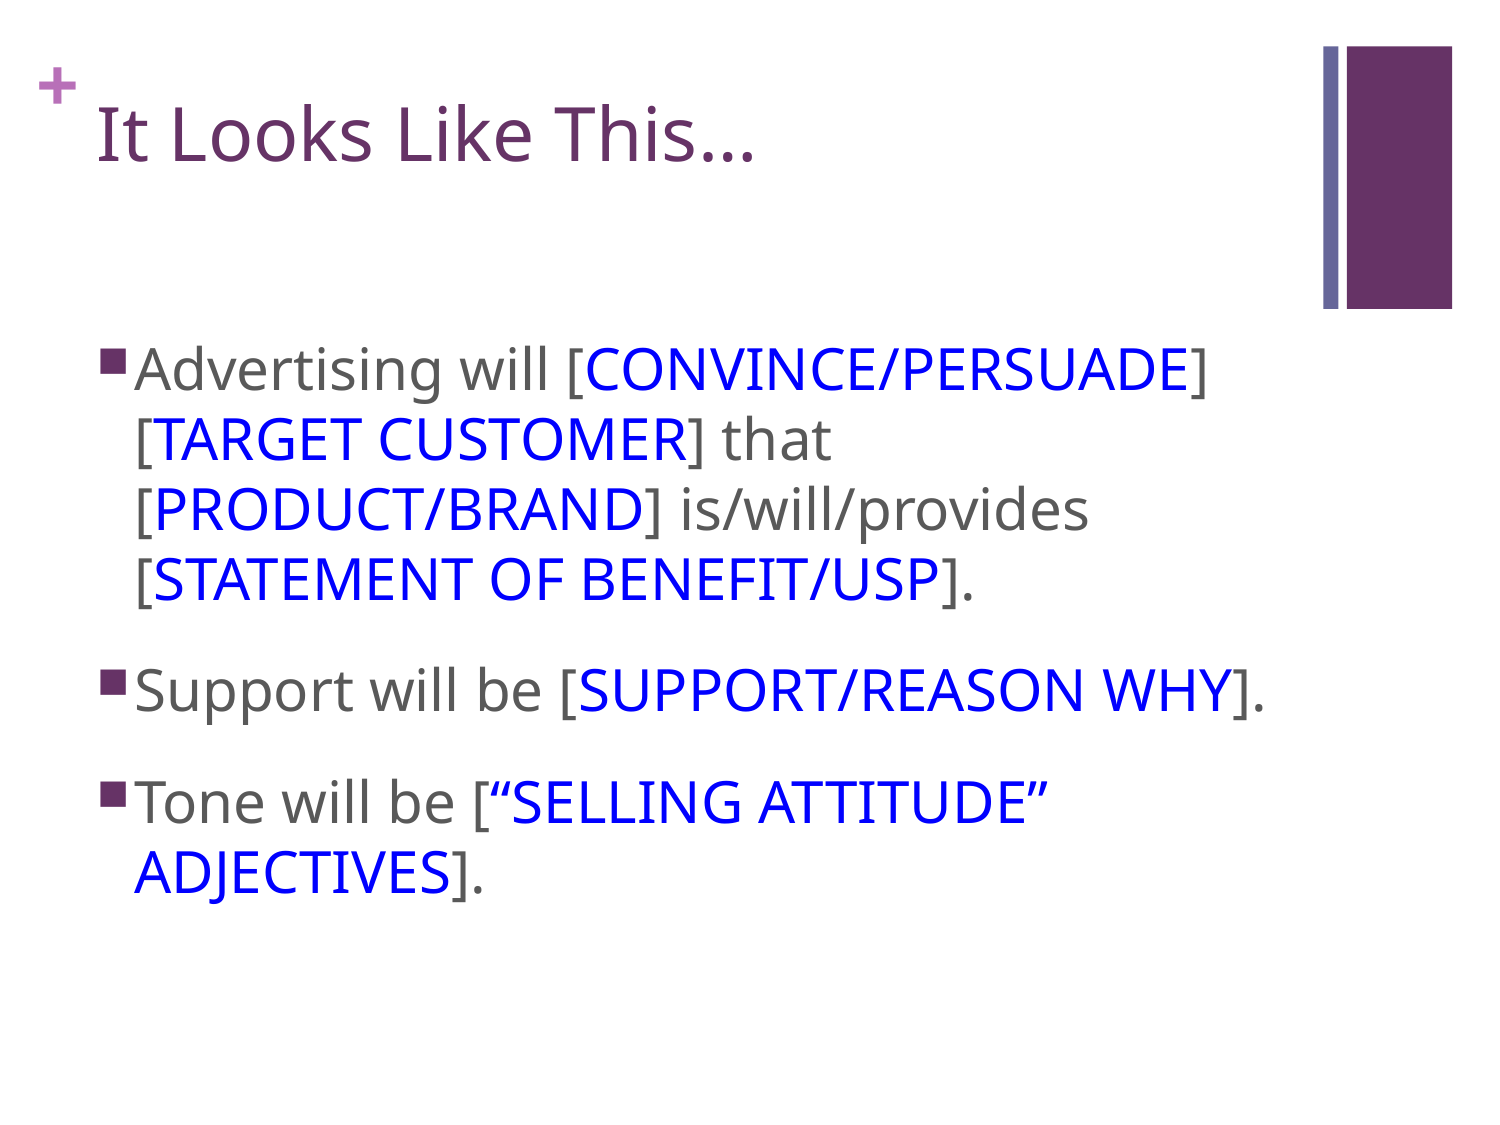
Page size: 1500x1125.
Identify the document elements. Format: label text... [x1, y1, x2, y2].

list Advertising will [CONVINCE/PERSUADE] [TARGET CUSTOMER] that [PRODUCT/BRAND] is/will/provides [STATEMENT OF BENEFIT/USP]. Support will be [SUPPORT/REASON WHY]. Tone will be [“SELLING ATTITUDE” ADJECTIVES]. [81, 324, 1322, 1005]
title It Looks Like This… [81, 79, 1322, 263]
